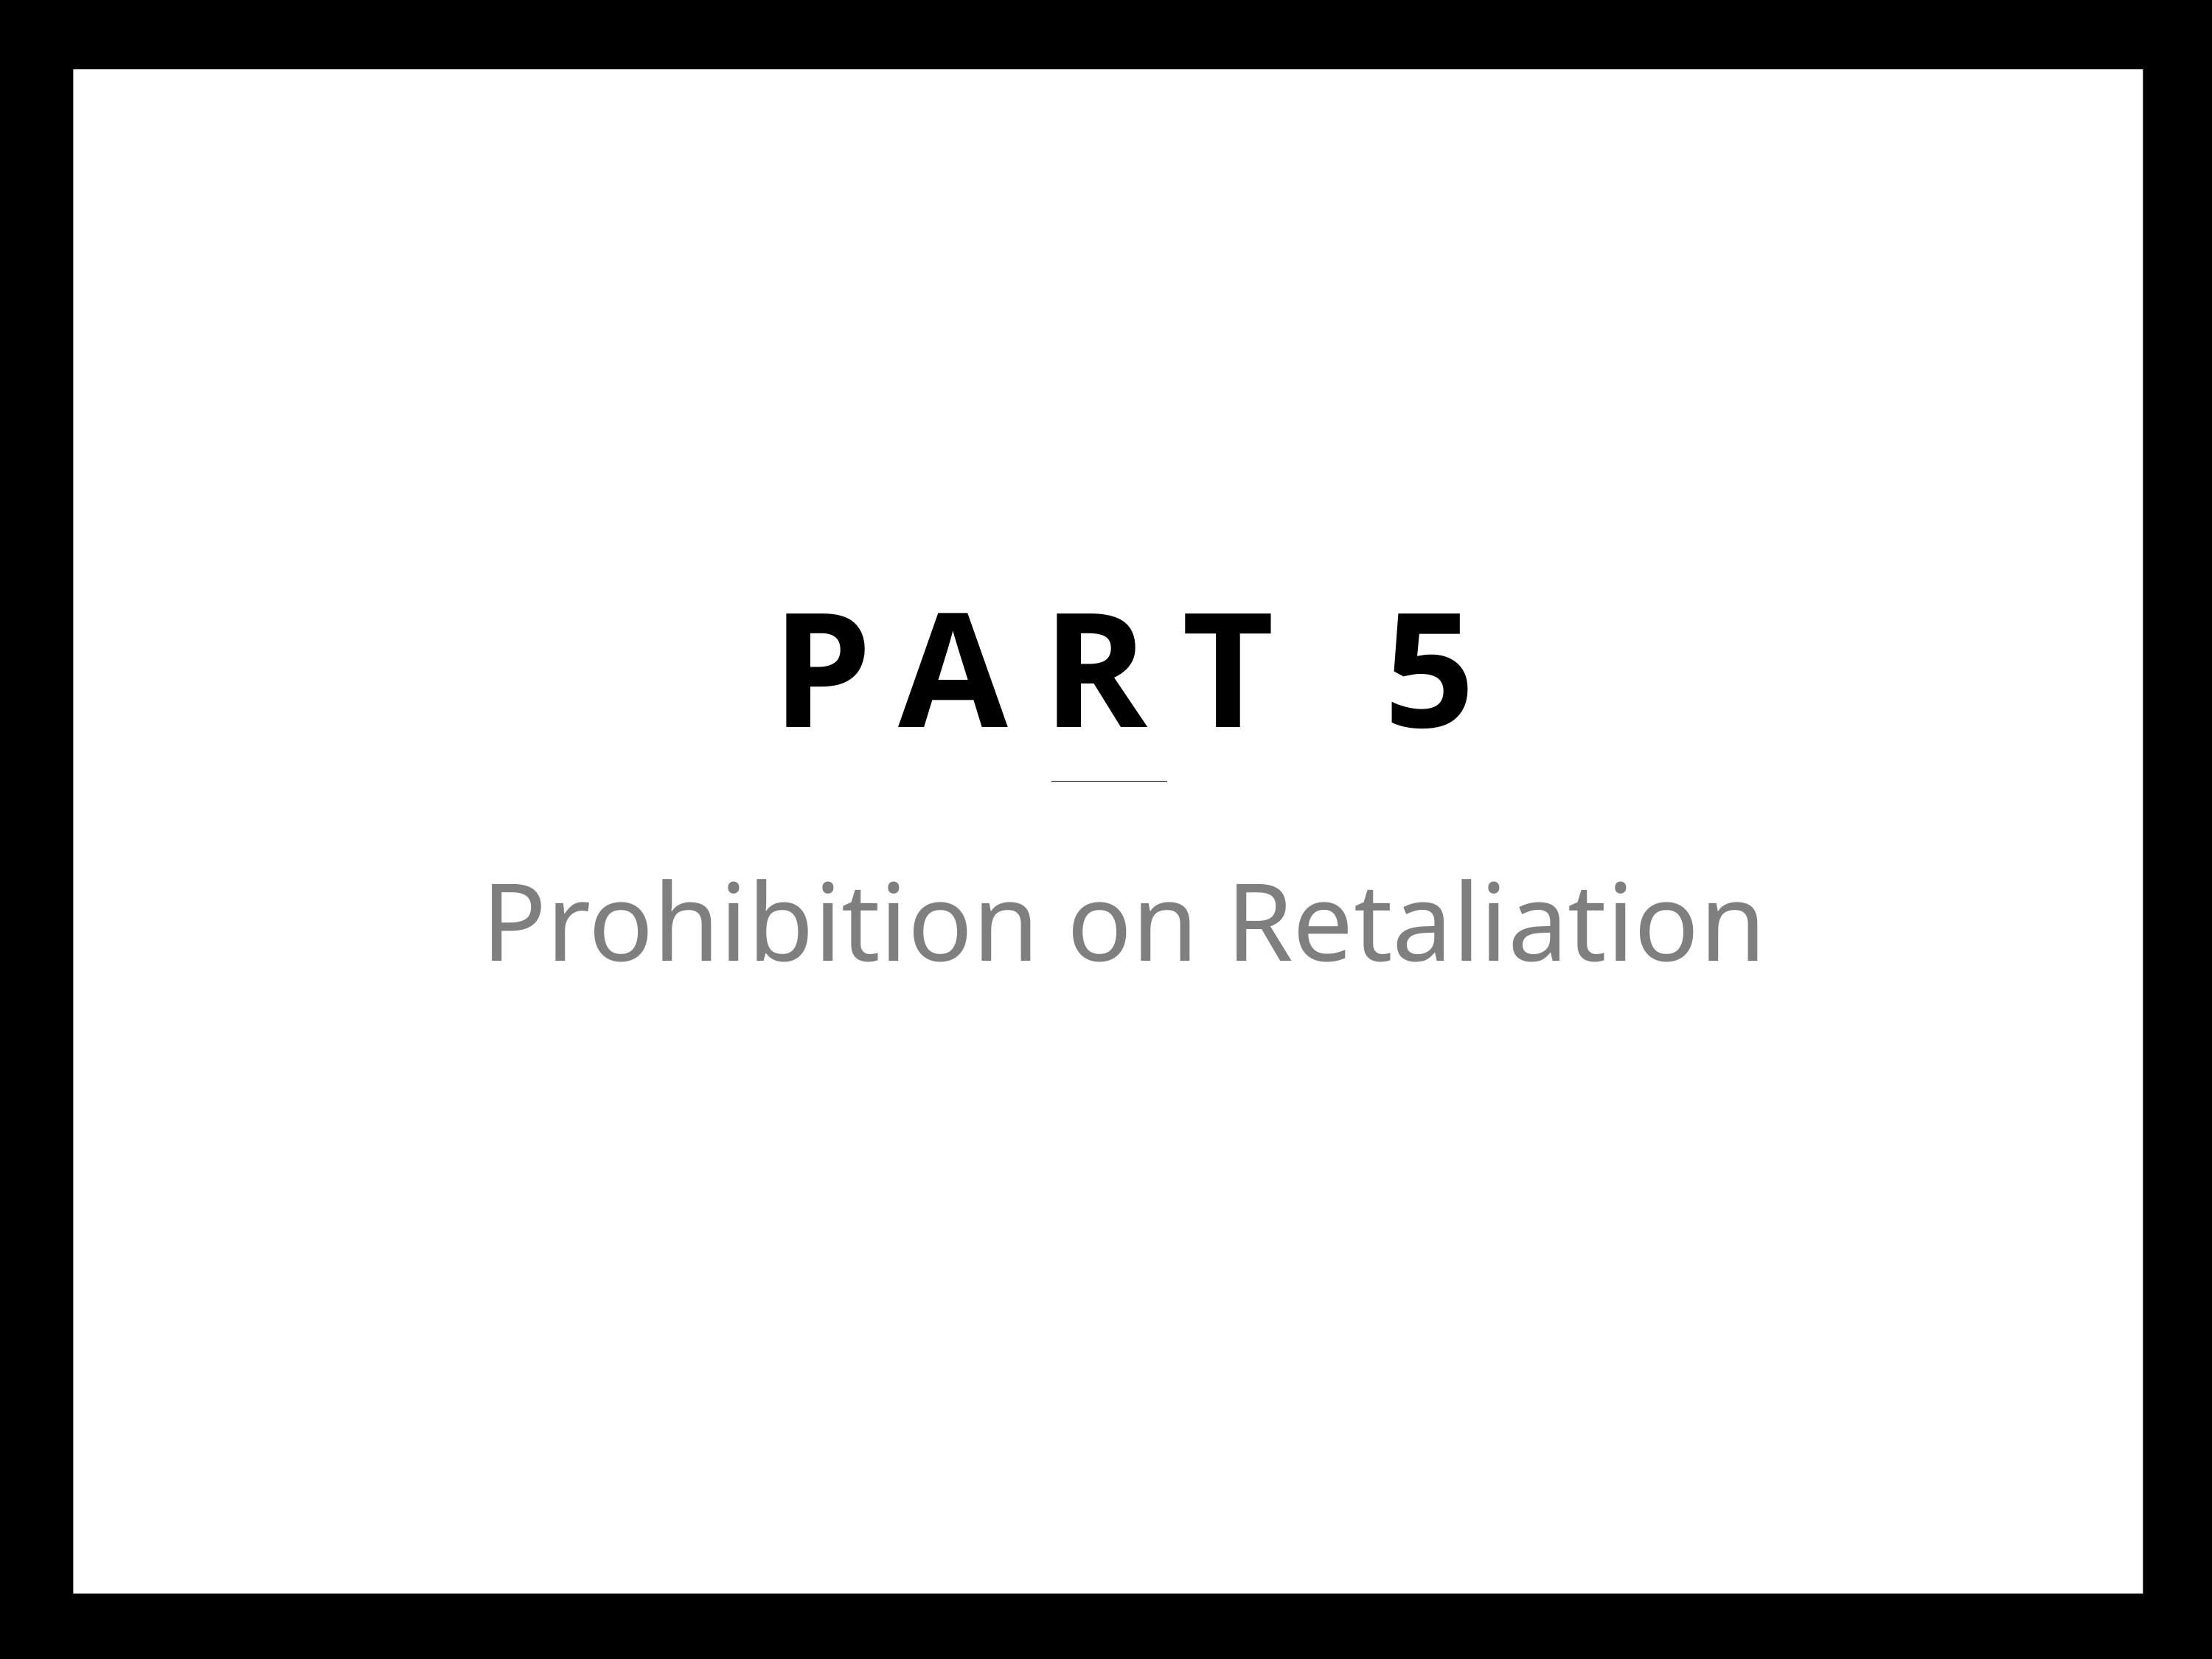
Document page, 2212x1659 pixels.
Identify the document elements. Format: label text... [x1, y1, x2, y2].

text_box Prohibition on Retaliation [392, 847, 1857, 988]
text_box [72, 69, 2143, 1595]
text_box PART 5 [628, 562, 1621, 765]
text_box [0, 0, 2212, 1659]
